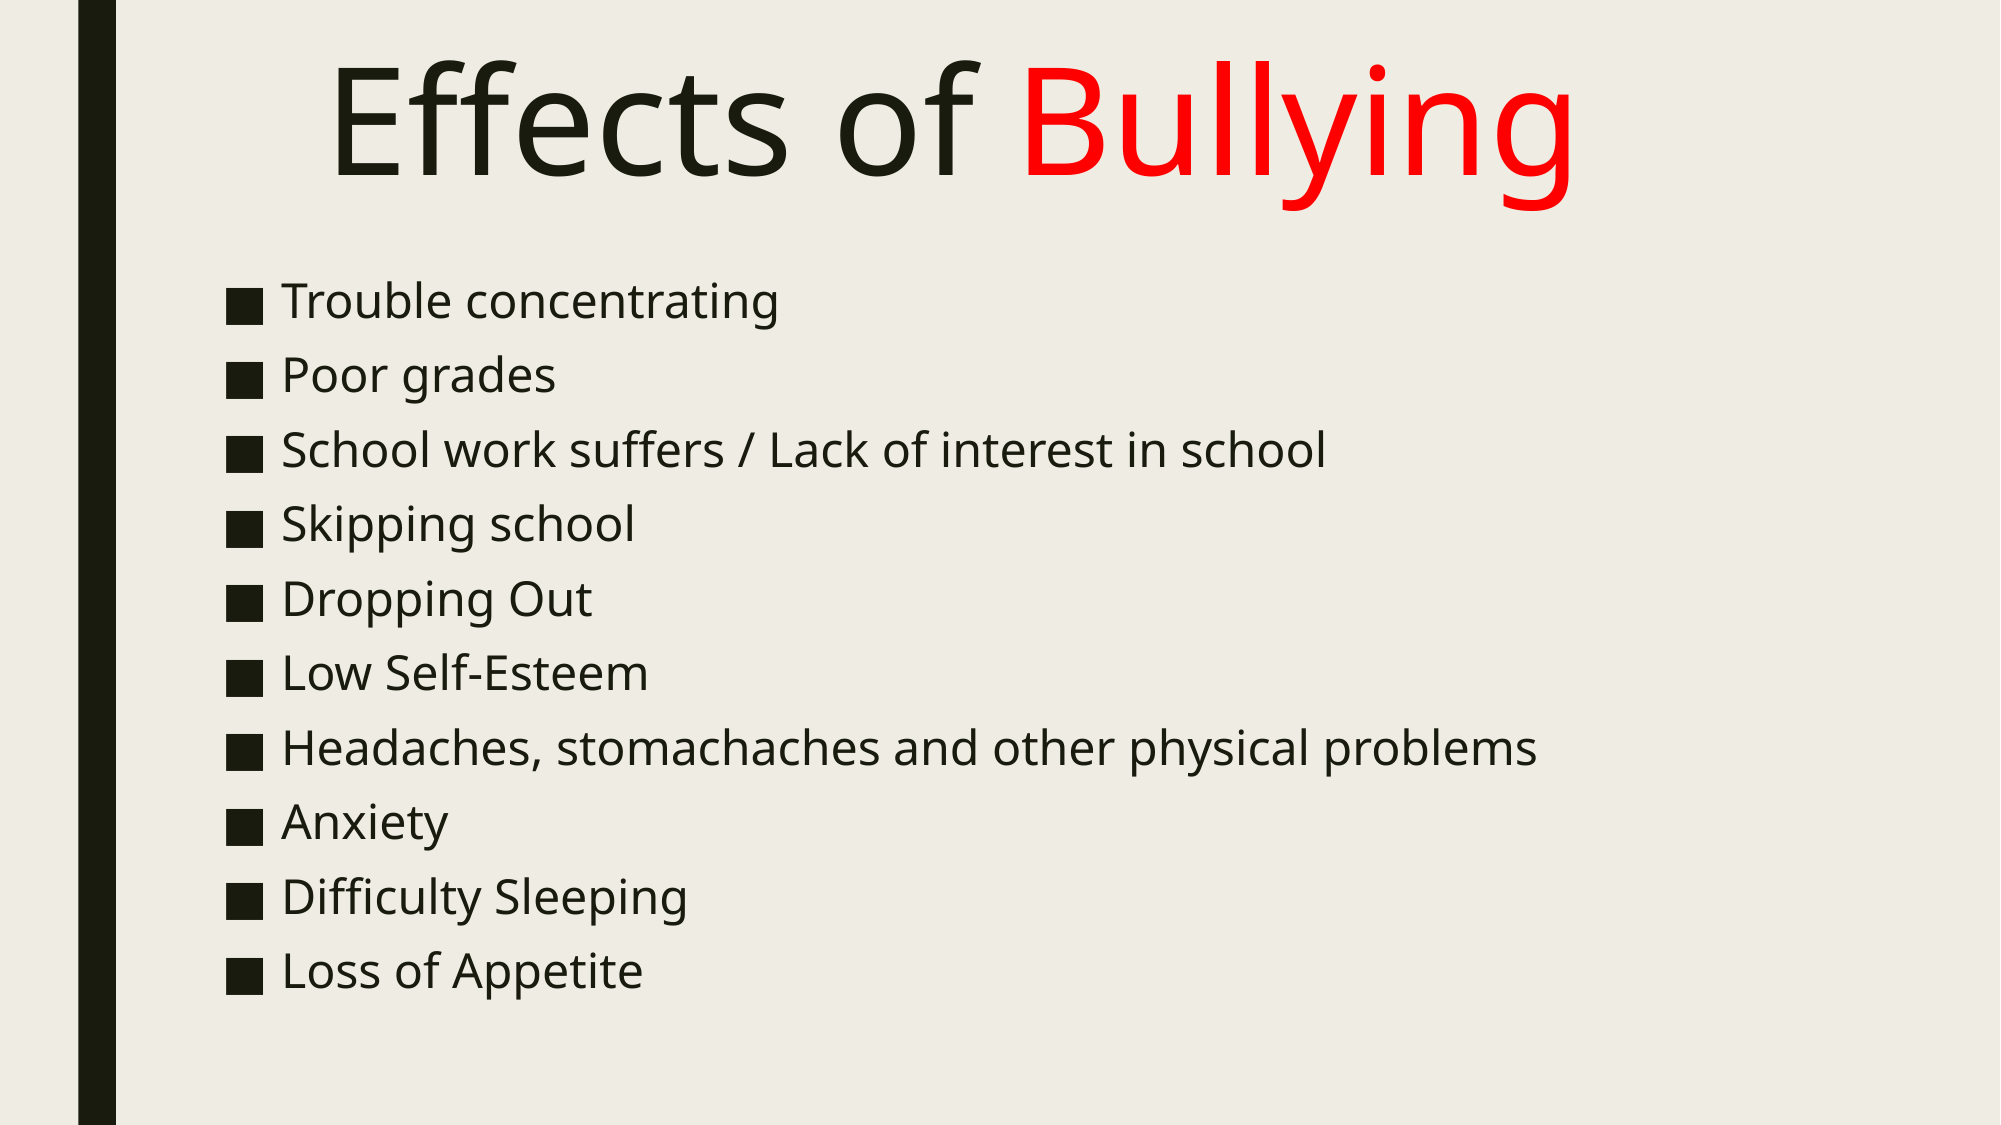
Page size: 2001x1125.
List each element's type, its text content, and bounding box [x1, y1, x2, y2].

title Effects of Bullying [165, 39, 1741, 202]
list Trouble concentrating Poor grades School work suffers / Lack of interest in school Skipping school Dropping Out Low Self-Esteem Headaches, stomachaches and other physical problems Anxiety Difficulty Sleeping Loss of Appetite [206, 267, 1782, 1008]
